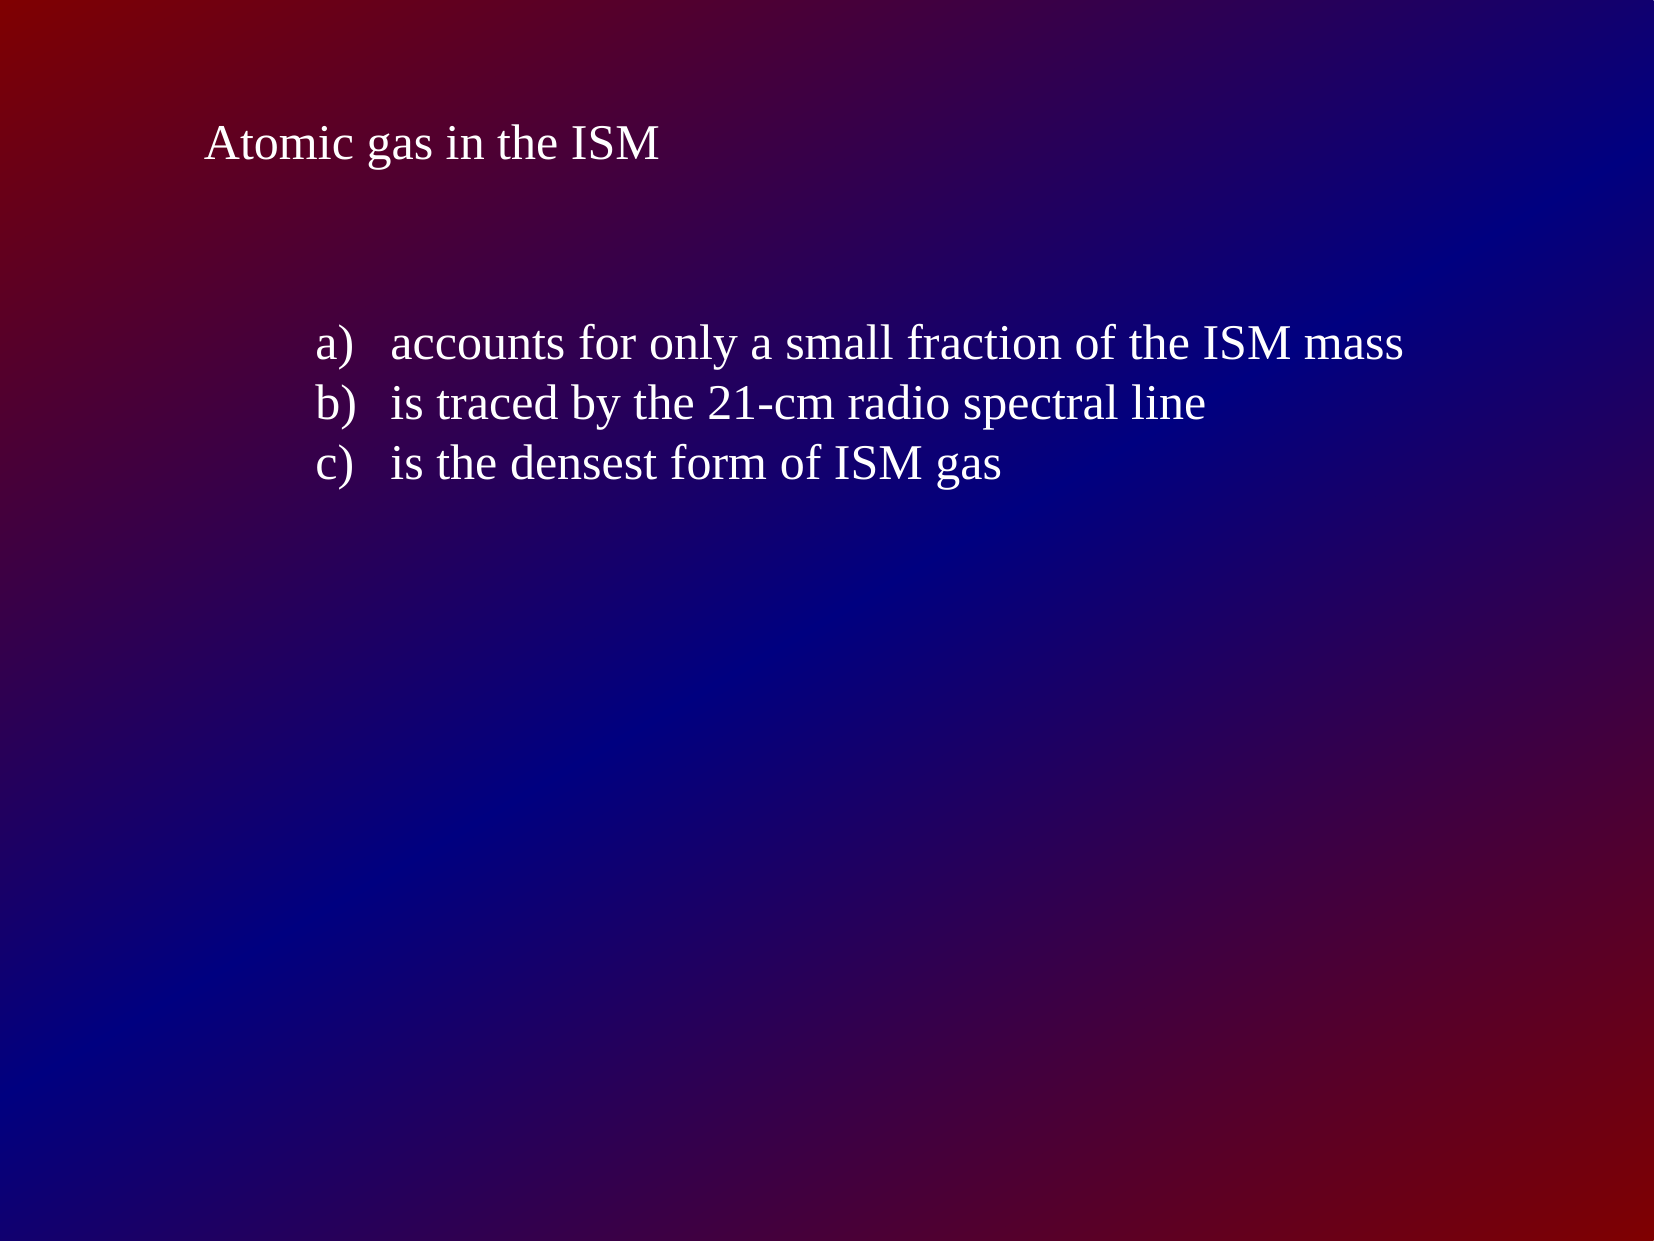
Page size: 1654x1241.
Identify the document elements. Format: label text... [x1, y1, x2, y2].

text_box accounts for only a small fraction of the ISM mass is traced by the 21-cm radio spectral line is the densest form of ISM gas [300, 301, 1420, 497]
text_box Atomic gas in the ISM [189, 101, 675, 177]
